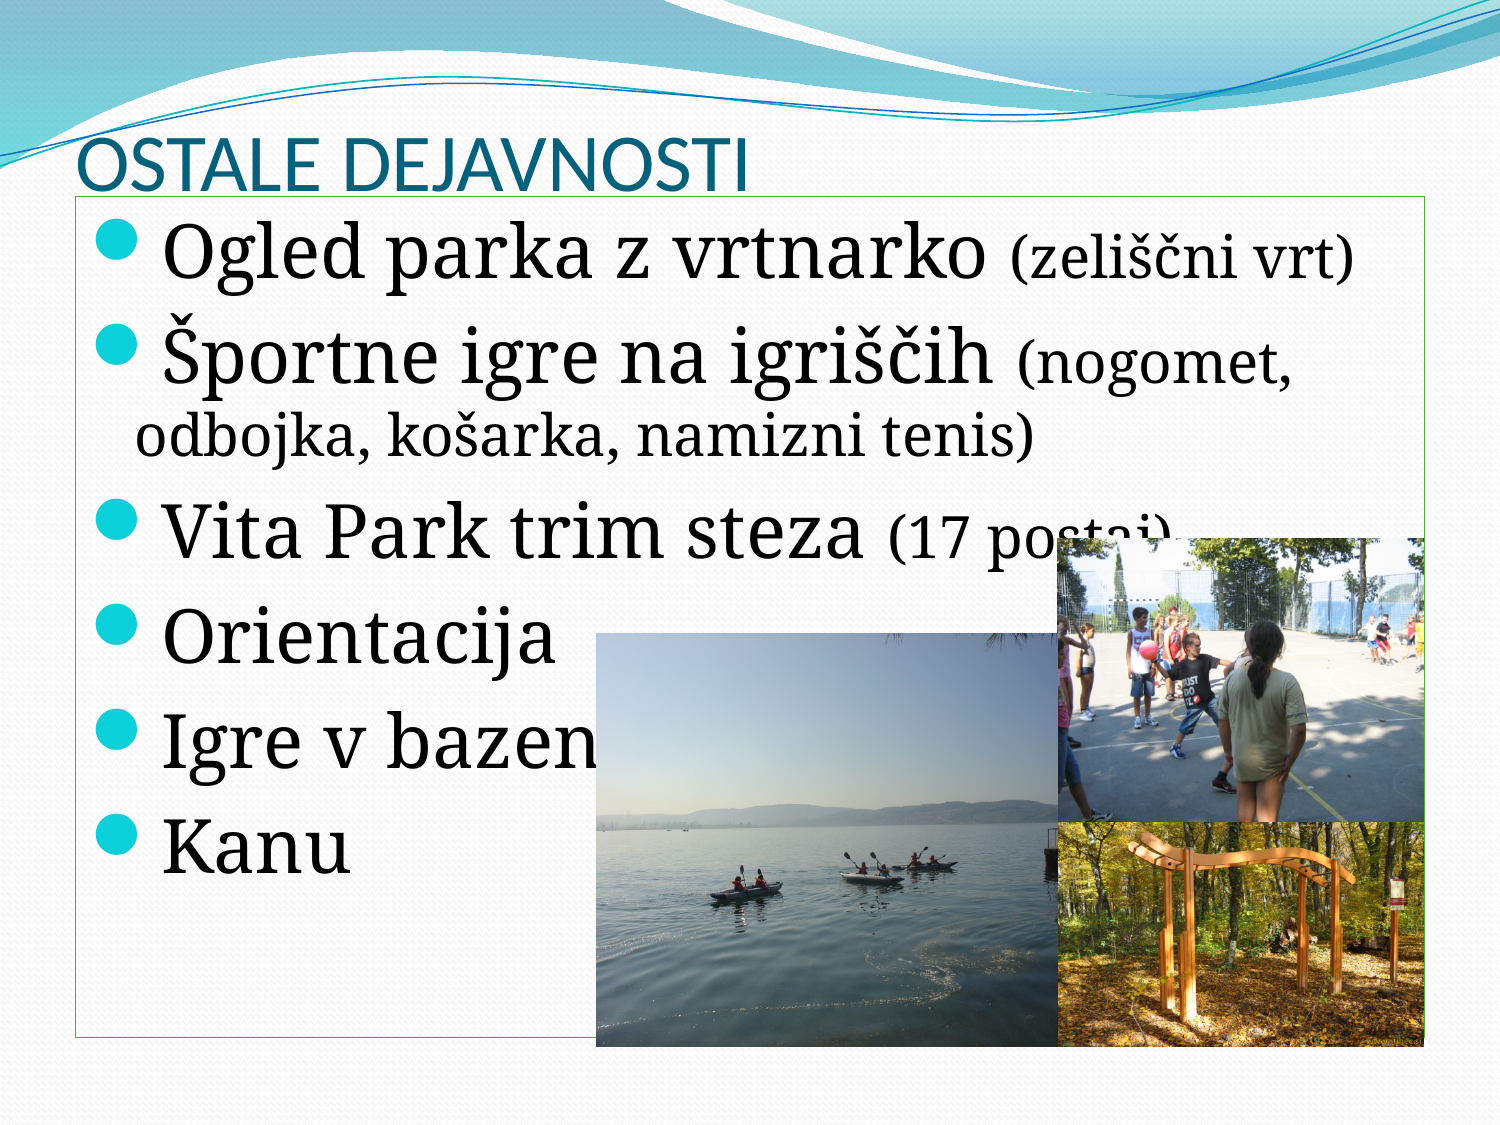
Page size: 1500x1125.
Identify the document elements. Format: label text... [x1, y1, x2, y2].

list Ogled parka z vrtnarko (zeliščni vrt) Športne igre na igriščih (nogomet, odbojka, košarka, namizni tenis) Vita Park trim steza (17 postaj) Orientacija Igre v bazenu Kanu [75, 196, 1425, 1038]
picture [596, 538, 1424, 1048]
title OSTALE DEJAVNOSTI [75, 101, 1425, 196]
